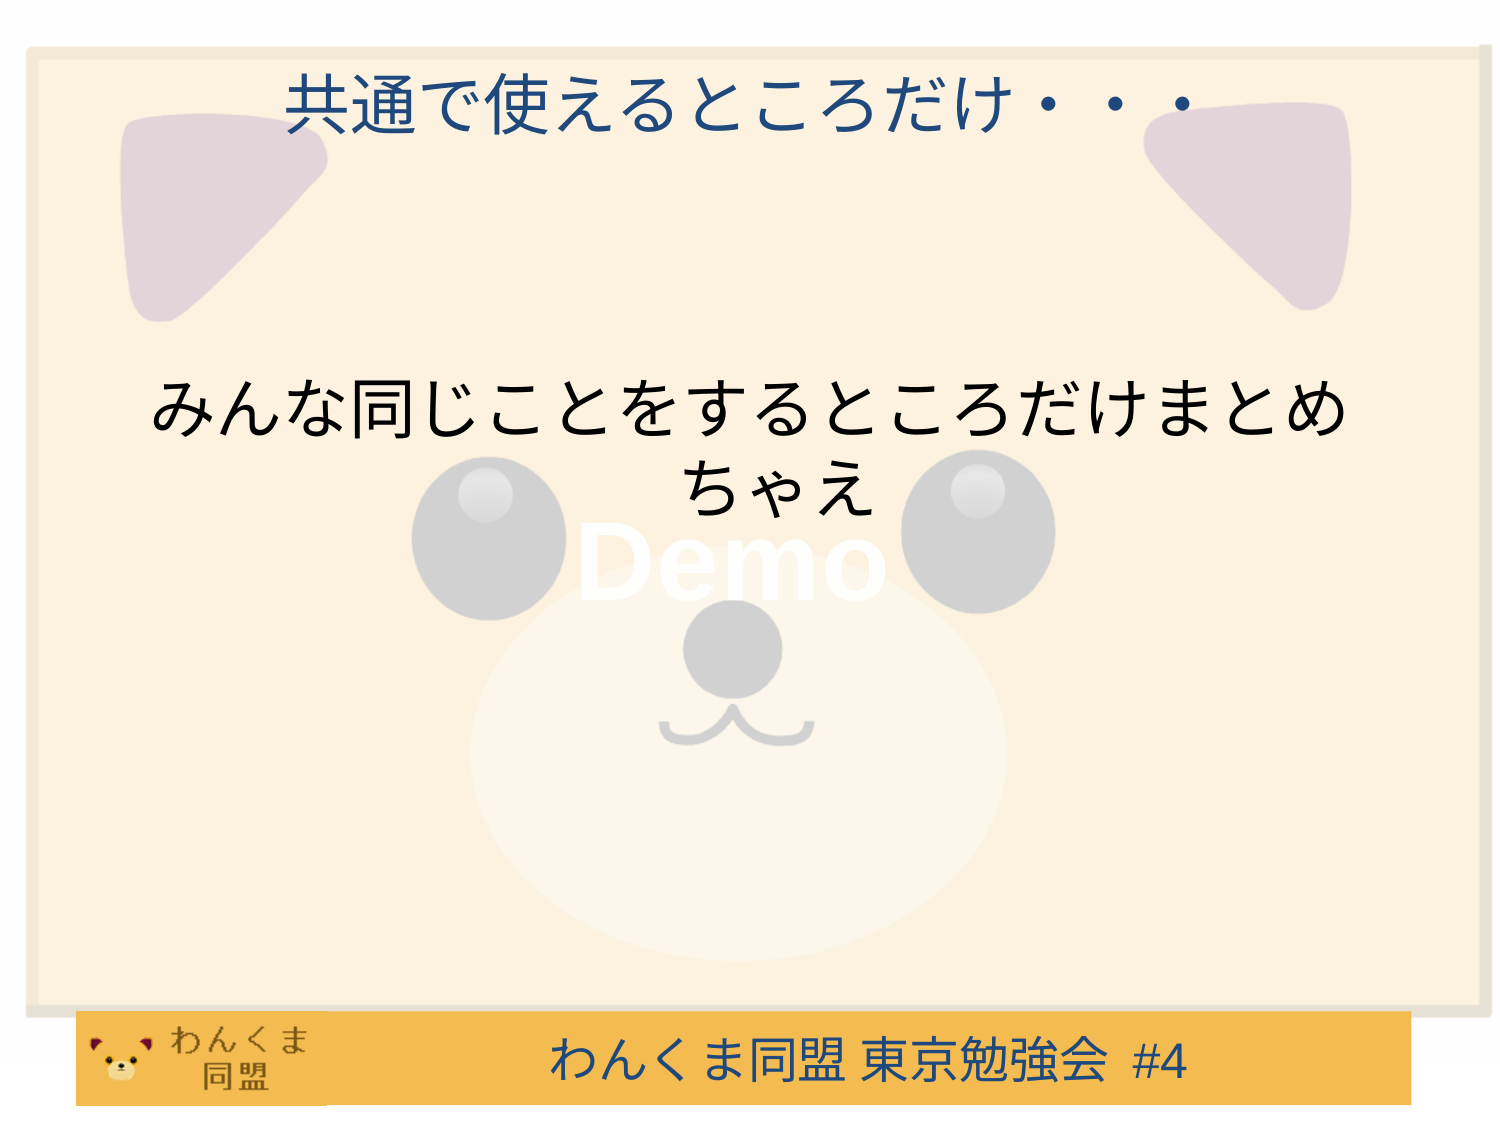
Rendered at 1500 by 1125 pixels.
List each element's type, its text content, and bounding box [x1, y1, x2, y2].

picture [0, 0, 1500, 1106]
title 共通で使えるところだけ・・・ [74, 44, 1426, 162]
list みんな同じことをするところだけまとめちゃえ [74, 172, 1426, 1006]
text_box Demo [292, 480, 1172, 631]
